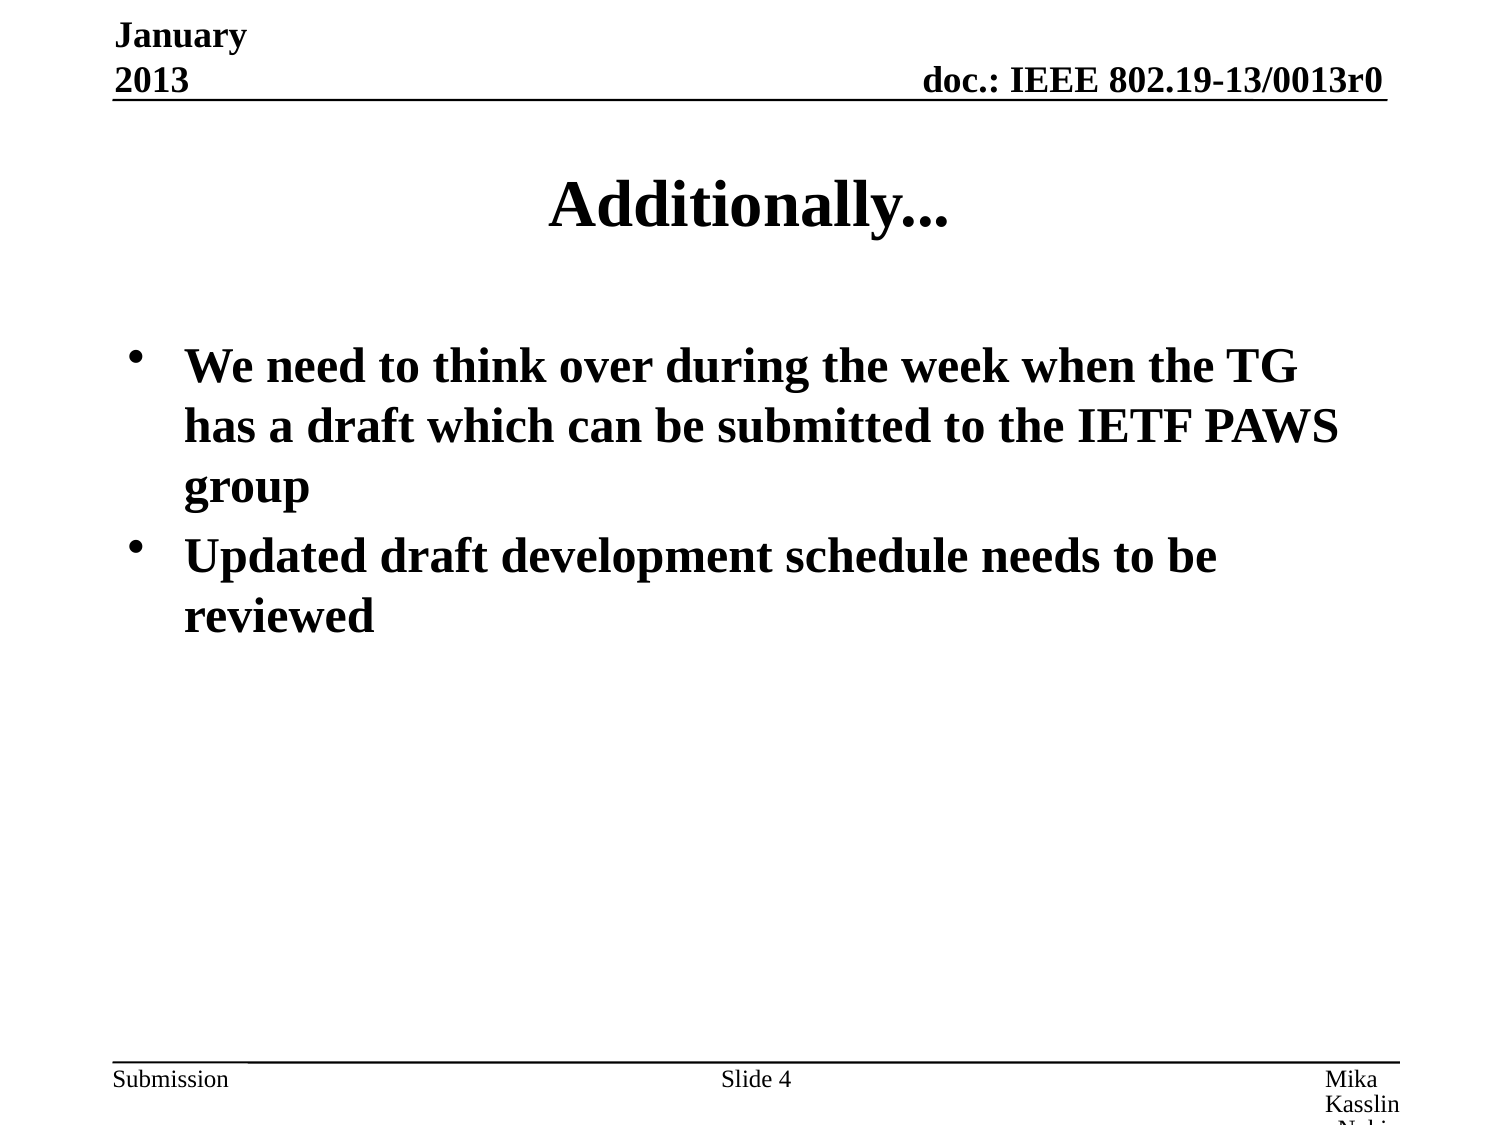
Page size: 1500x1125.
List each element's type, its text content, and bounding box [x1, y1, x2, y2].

footer Mika Kasslin, Nokia [1325, 1062, 1402, 1093]
title Additionally... [112, 112, 1388, 288]
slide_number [114, 54, 290, 100]
slide_number Slide 4 [712, 1062, 800, 1093]
list We need to think over during the week when the TG has a draft which can be submitted to the IETF PAWS group Updated draft development schedule needs to be reviewed [112, 324, 1388, 1000]
